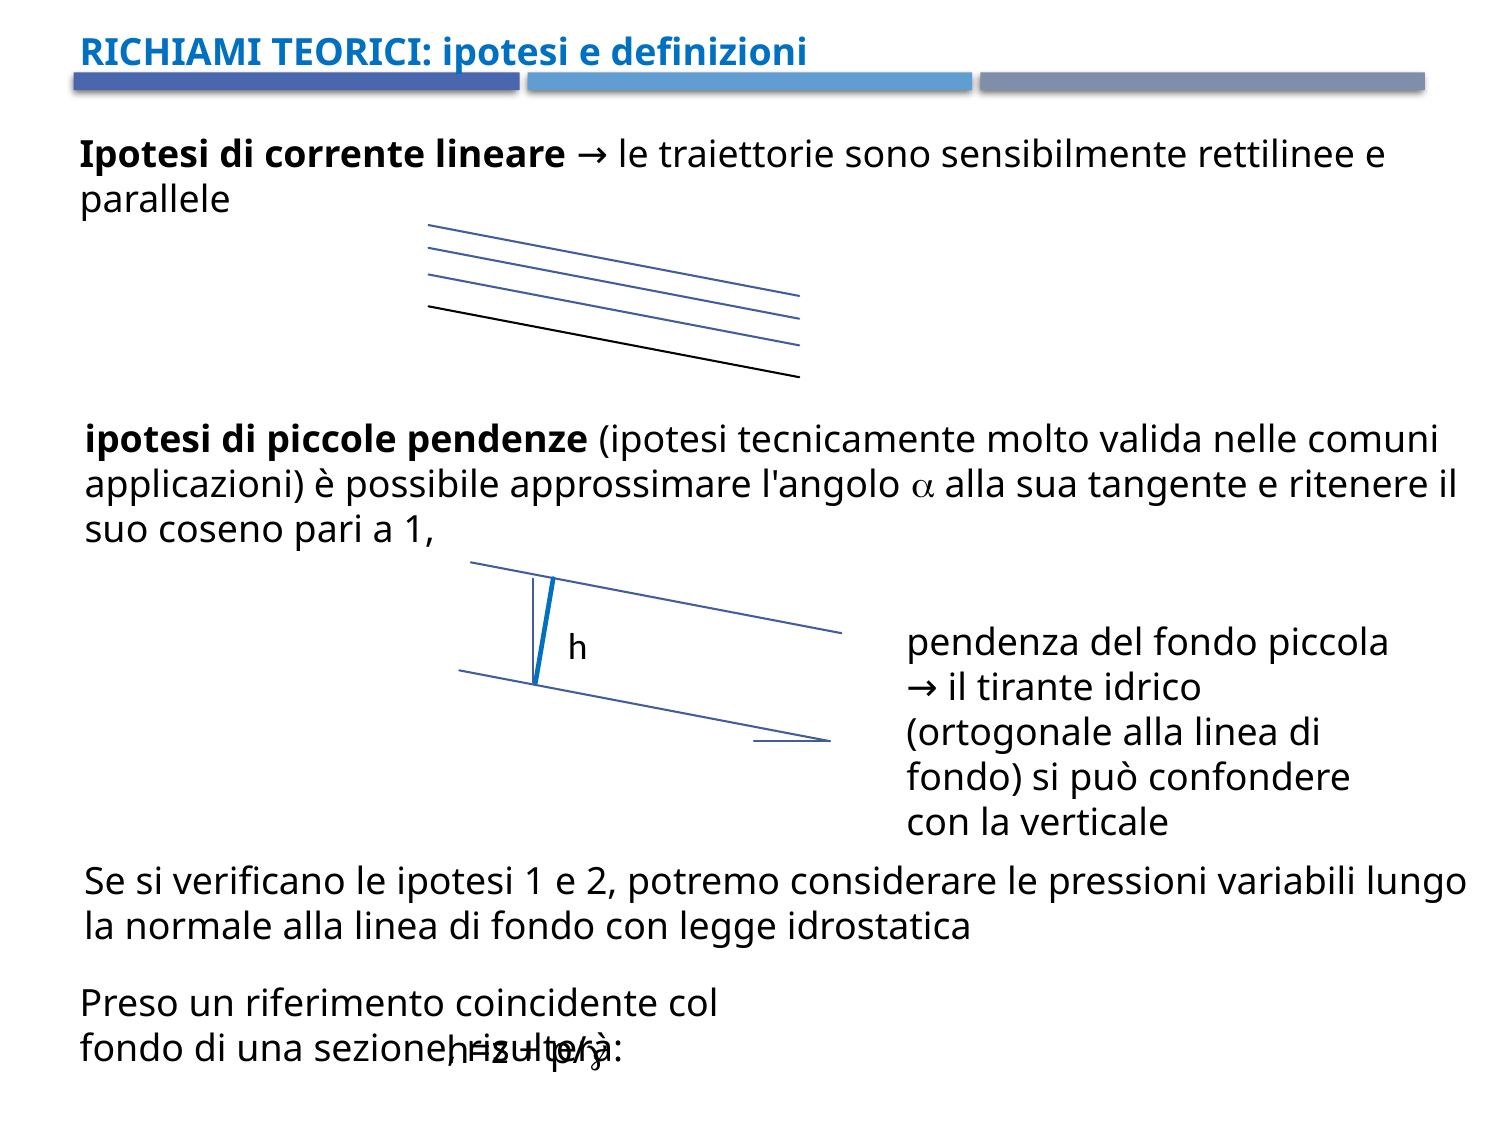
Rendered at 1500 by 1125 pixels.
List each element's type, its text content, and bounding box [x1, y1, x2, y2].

text_box h [559, 643, 633, 668]
text_box Se si verificano le ipotesi 1 e 2, potremo considerare le pressioni variabili lungo la normale alla linea di fondo con legge idrostatica [69, 850, 1485, 955]
text_box RICHIAMI TEORICI: ipotesi e definizioni [64, 20, 975, 81]
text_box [428, 224, 800, 297]
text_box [458, 669, 831, 742]
text_box Ipotesi di corrente lineare → le traiettorie sono sensibilmente rettilinee e parallele [64, 122, 1485, 228]
text_box pendenza del fondo piccola → il tirante idrico (ortogonale alla linea di fondo) si può confondere con la verticale [891, 610, 1433, 850]
text_box Preso un riferimento coincidente col fondo di una sezione, risulterà: [64, 971, 825, 1076]
text_box ipotesi di piccole pendenze (ipotesi tecnicamente molto valida nelle comuni applicazioni) è possibile approssimare l'angolo a alla sua tangente e ritenere il suo coseno pari a 1, [69, 408, 1500, 558]
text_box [534, 578, 554, 684]
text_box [470, 561, 843, 634]
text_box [428, 355, 800, 378]
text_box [428, 329, 800, 346]
text_box h=z + p/g [431, 1018, 763, 1079]
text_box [428, 305, 800, 320]
